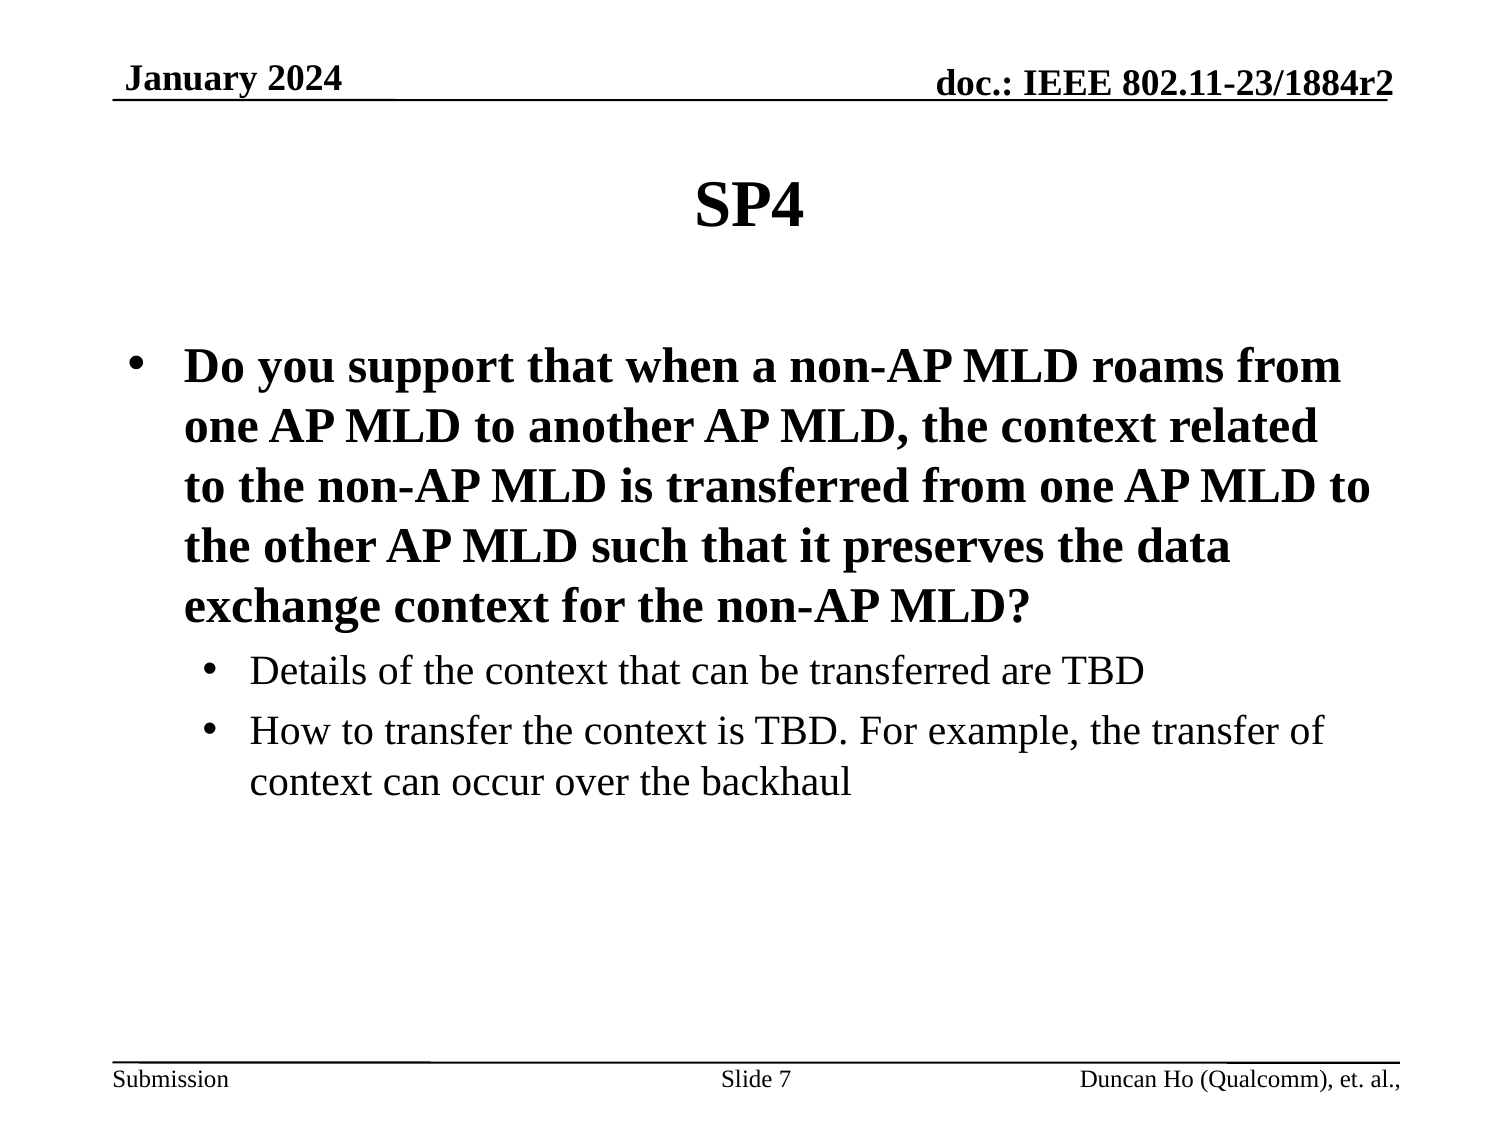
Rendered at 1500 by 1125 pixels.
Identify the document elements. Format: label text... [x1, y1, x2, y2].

title SP4 [112, 112, 1388, 288]
slide_number Slide 7 [712, 1061, 800, 1123]
footer Duncan Ho (Qualcomm), et. al., [878, 1061, 1402, 1093]
list Do you support that when a non-AP MLD roams from one AP MLD to another AP MLD, the context related to the non-AP MLD is transferred from one AP MLD to the other AP MLD such that it preserves the data exchange context for the non-AP MLD? Details of the context that can be transferred are TBD How to transfer the context is TBD. For example, the transfer of context can occur over the backhaul [112, 324, 1388, 1000]
